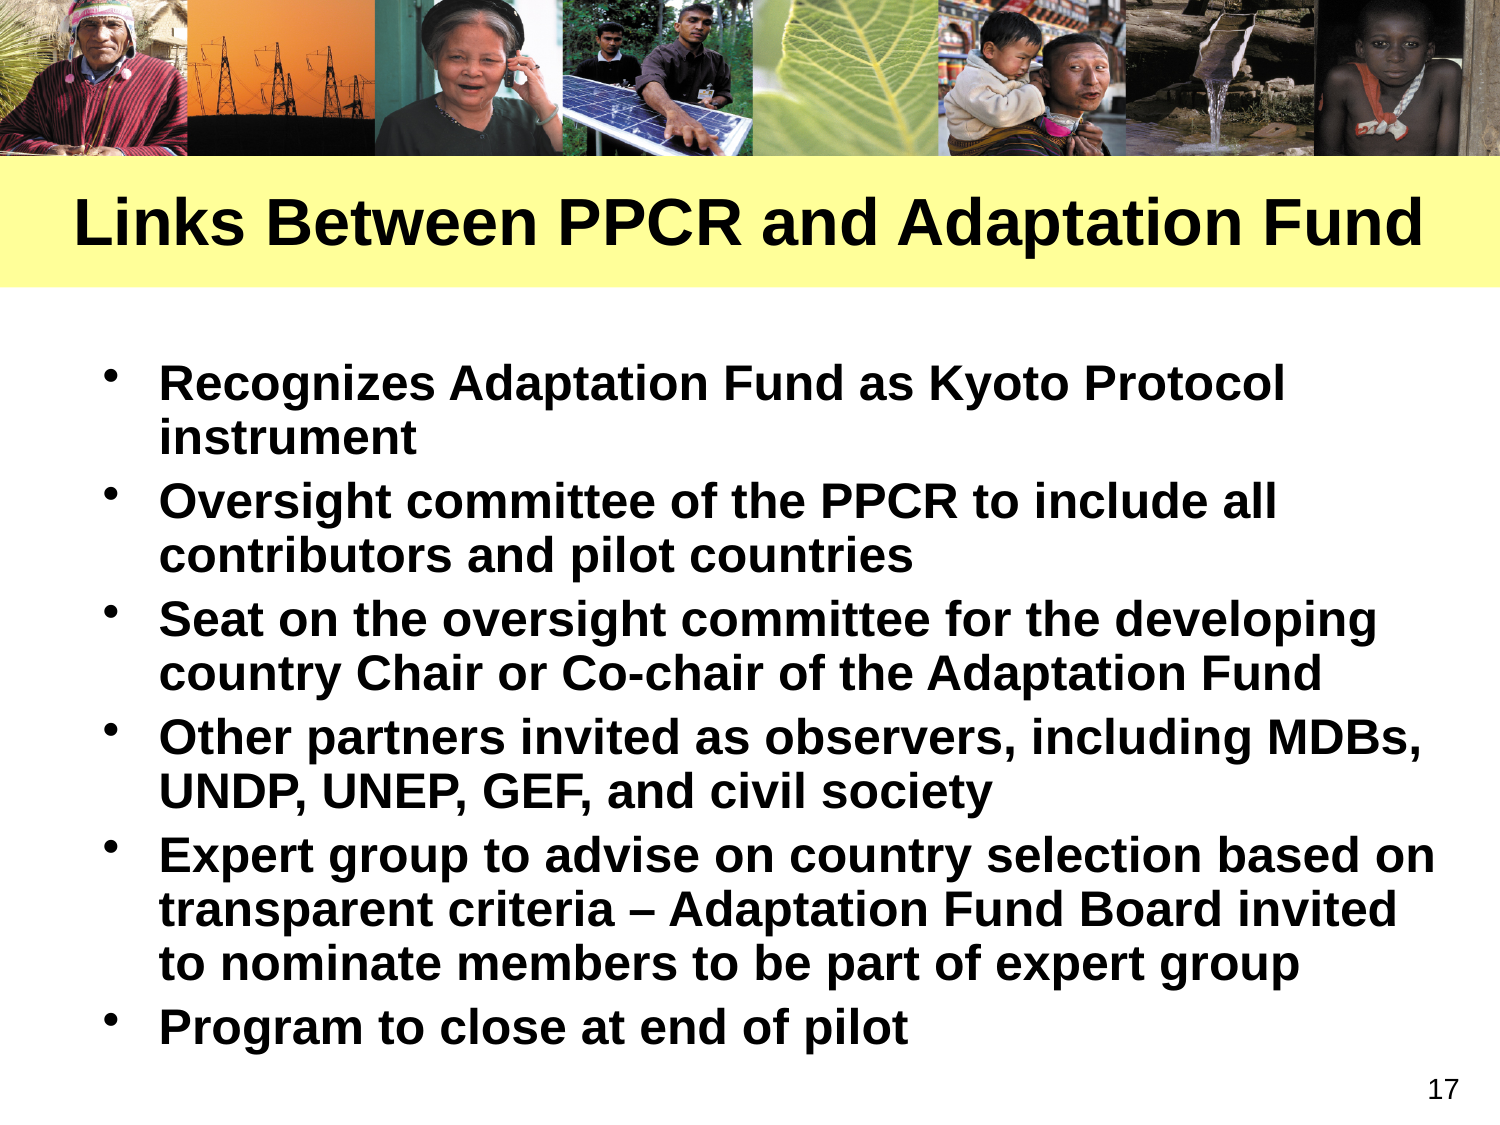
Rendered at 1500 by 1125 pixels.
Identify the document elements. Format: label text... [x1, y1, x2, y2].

picture [0, 0, 1500, 156]
slide_number 17 [1124, 1062, 1476, 1125]
list Recognizes Adaptation Fund as Kyoto Protocol instrument Oversight committee of the PPCR to include all contributors and pilot countries Seat on the oversight committee for the developing country Chair or Co-chair of the Adaptation Fund Other partners invited as observers, including MDBs, UNDP, UNEP, GEF, and civil society Expert group to advise on country selection based on transparent criteria – Adaptation Fund Board invited to nominate members to be part of expert group Program to close at end of pilot [87, 349, 1463, 1088]
title Links Between PPCR and Adaptation Fund [0, 162, 1500, 288]
